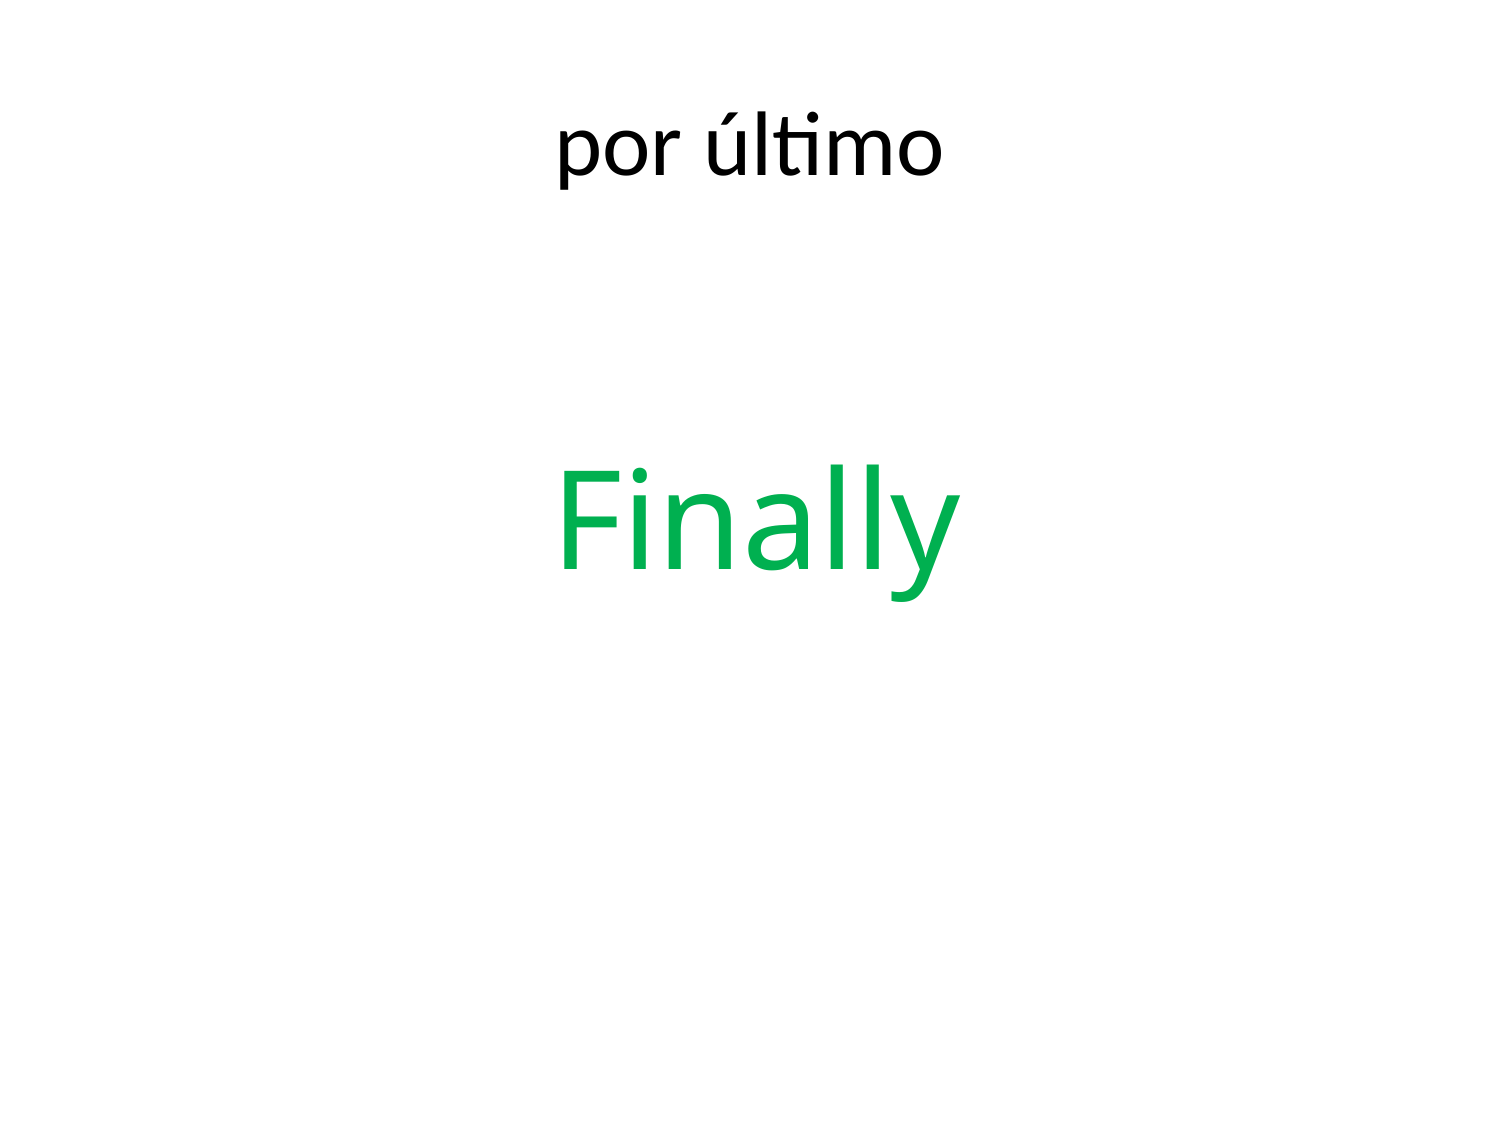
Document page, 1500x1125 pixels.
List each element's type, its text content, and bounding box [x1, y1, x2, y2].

text_box Finally [424, 425, 1088, 605]
title por último [75, 45, 1425, 233]
